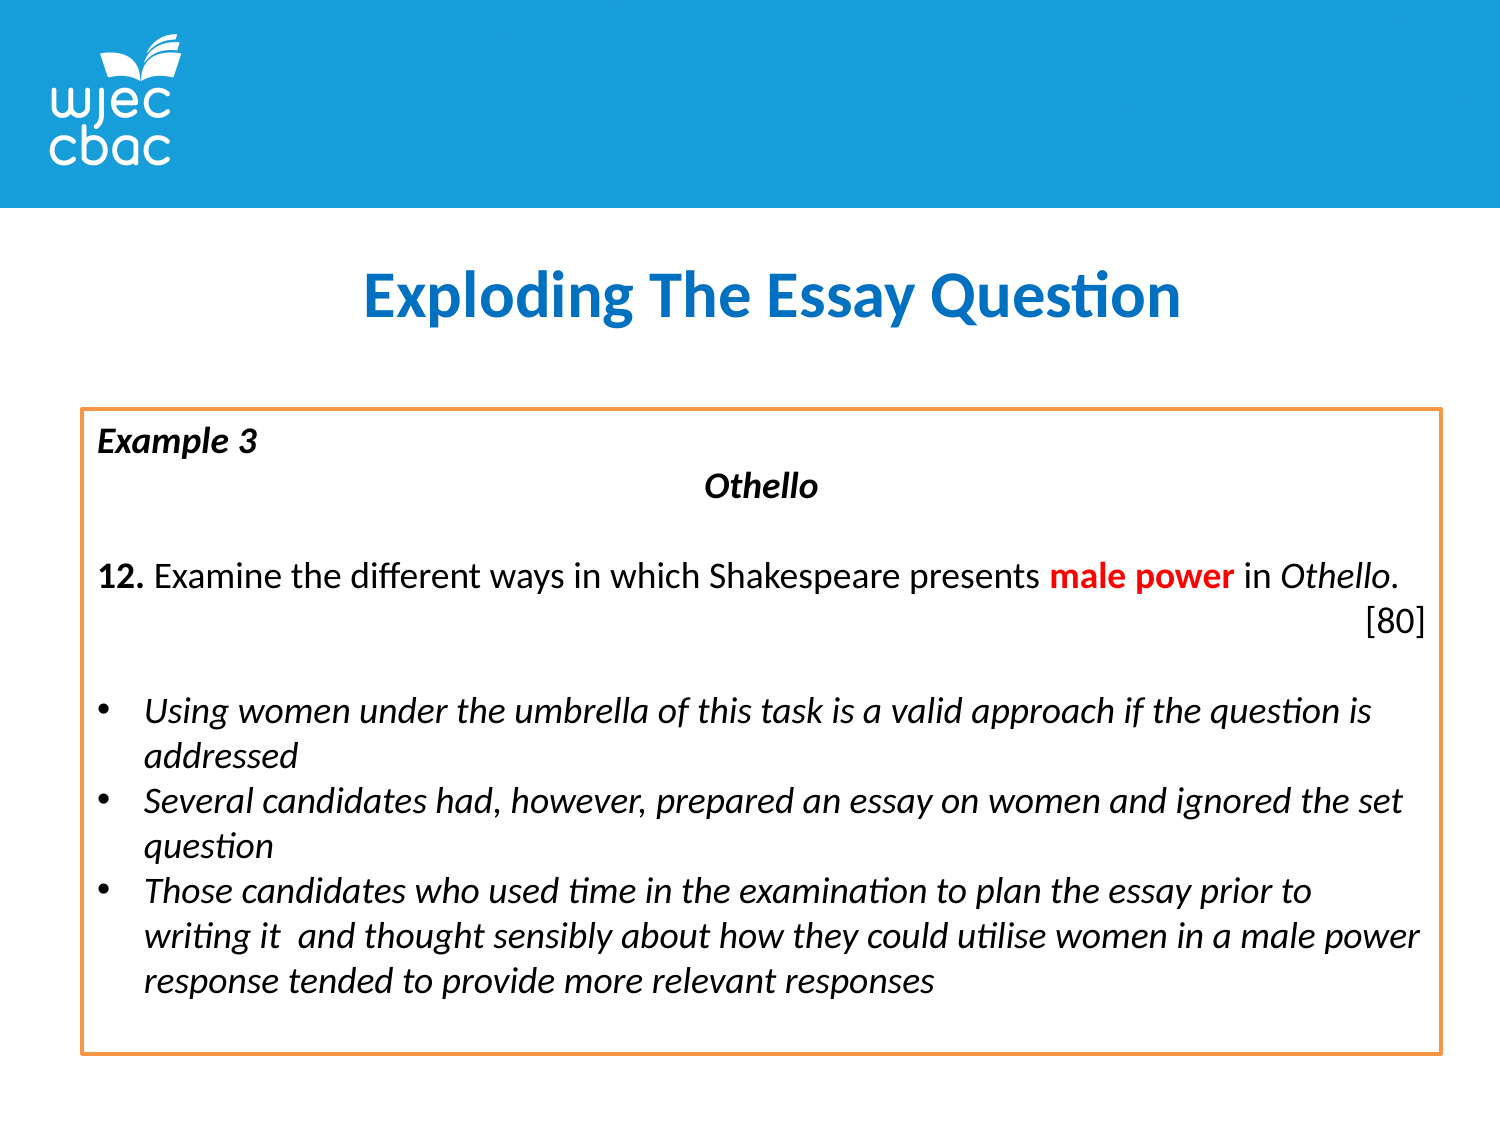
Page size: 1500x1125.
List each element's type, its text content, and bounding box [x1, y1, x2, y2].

picture [0, 0, 1500, 208]
text_box Example 3 Othello 12. Examine the different ways in which Shakespeare presents male power in Othello. [80] Using women under the umbrella of this task is a valid approach if the question is addressed Several candidates had, however, prepared an essay on women and ignored the set question Those candidates who used time in the examination to plan the essay prior to writing it and thought sensibly about how they could utilise women in a male power response tended to provide more relevant responses [80, 407, 1443, 1056]
text_box Exploding The Essay Question [135, 243, 1412, 339]
